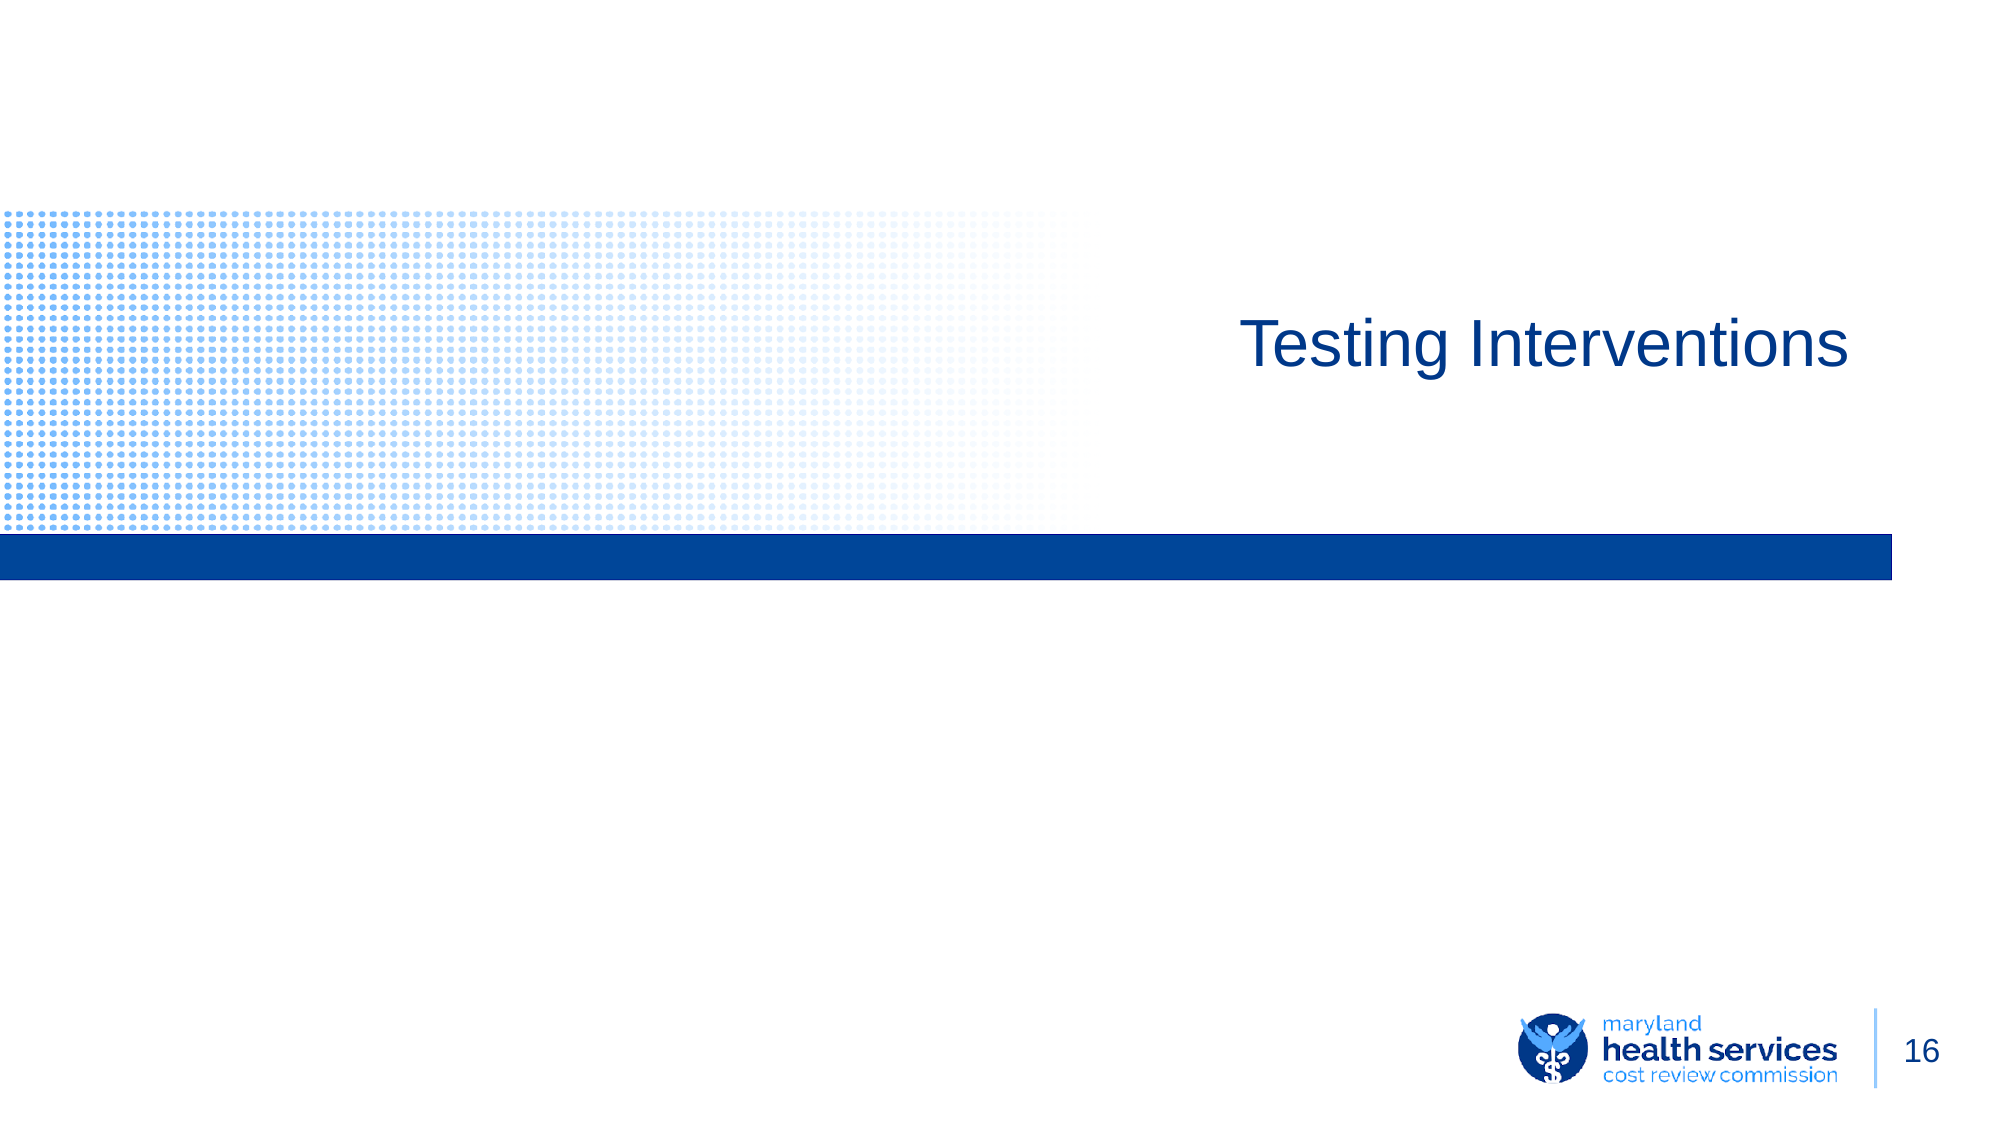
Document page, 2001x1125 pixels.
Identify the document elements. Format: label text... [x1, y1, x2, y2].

slide_number ‹#› [1888, 1019, 1984, 1080]
picture [0, 0, 2001, 1125]
title Testing Interventions [159, 301, 1885, 366]
